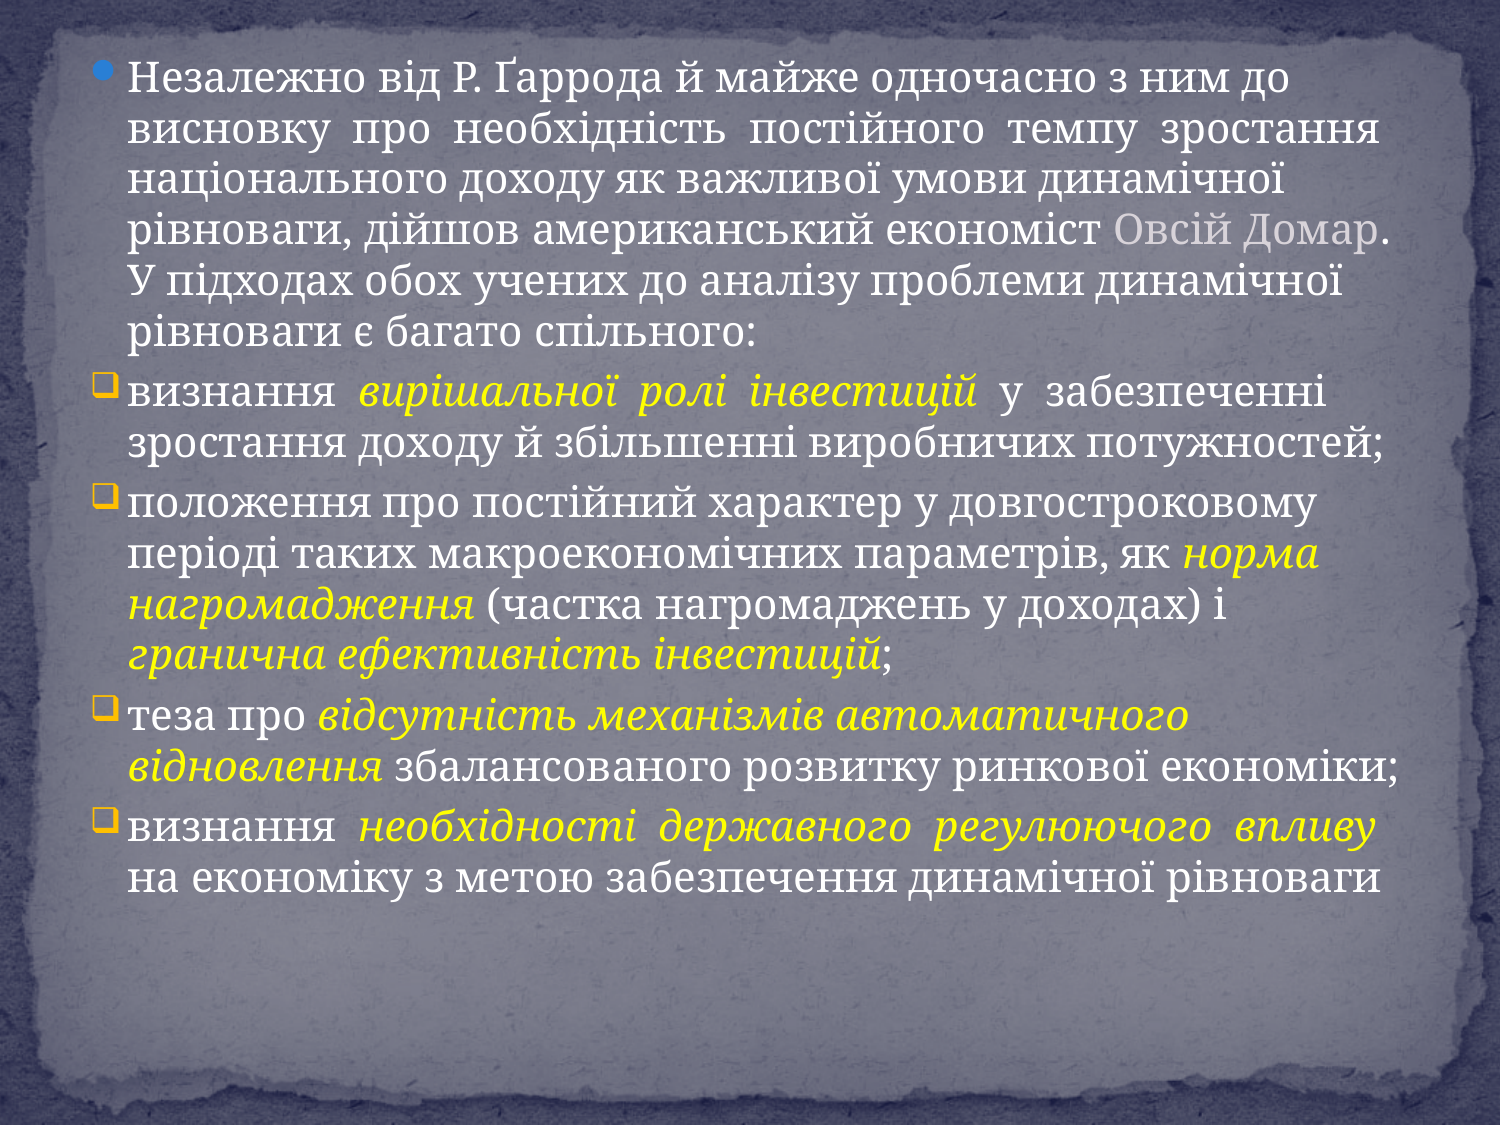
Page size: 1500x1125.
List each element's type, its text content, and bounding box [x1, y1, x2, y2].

list Незалежно від Р. Ґаррода й майже одночасно з ним до висновку про необхідність постійного темпу зростання національного доходу як важливої умови динамічної рівноваги, дійшов американський економіст Овсій Домар. У підходах обох учених до аналізу проблеми динамічної рівноваги є багато спільного: визнання вирішальної ролі інвестицій у забезпеченні зростання доходу й збільшенні виробничих потужностей; положення про постійний характер у довгостроковому періоді таких макроекономічних параметрів, як норма нагромадження (частка нагромаджень у доходах) і гранична ефективність інвестицій; теза про відсутність механізмів автоматичного відновлення збалансованого розвитку ринкової економіки; визнання необхідності державного регулюючого впливу на економіку з метою забезпечення динамічної рівноваги [75, 42, 1425, 1071]
